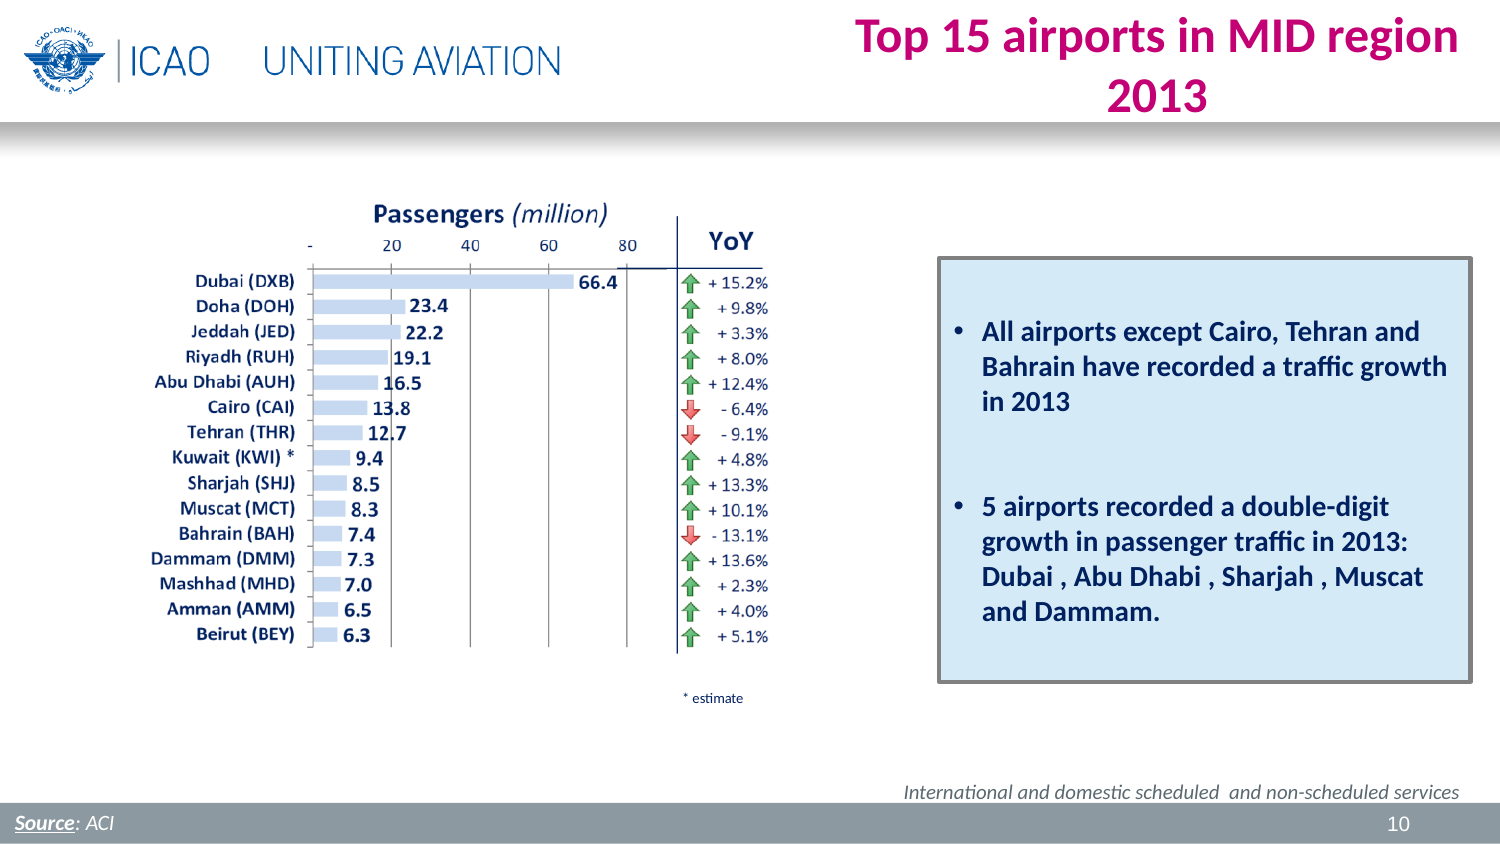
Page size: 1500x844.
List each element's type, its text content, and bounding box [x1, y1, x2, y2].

text_box * estimate [667, 681, 768, 714]
slide_number 10 [1074, 812, 1425, 844]
text_box International and domestic scheduled and non-scheduled services [888, 771, 1500, 812]
text_box Source: ACI [0, 800, 786, 842]
text_box All airports except Cairo, Tehran and Bahrain have recorded a traffic growth in 2013 5 airports recorded a double-digit growth in passenger traffic in 2013: Dubai , Abu Dhabi , Sharjah , Muscat and Dammam. [937, 256, 1473, 684]
text_box Top 15 airports in MID region 2013 [776, 0, 1486, 126]
picture [147, 193, 786, 657]
picture [0, 0, 1500, 161]
